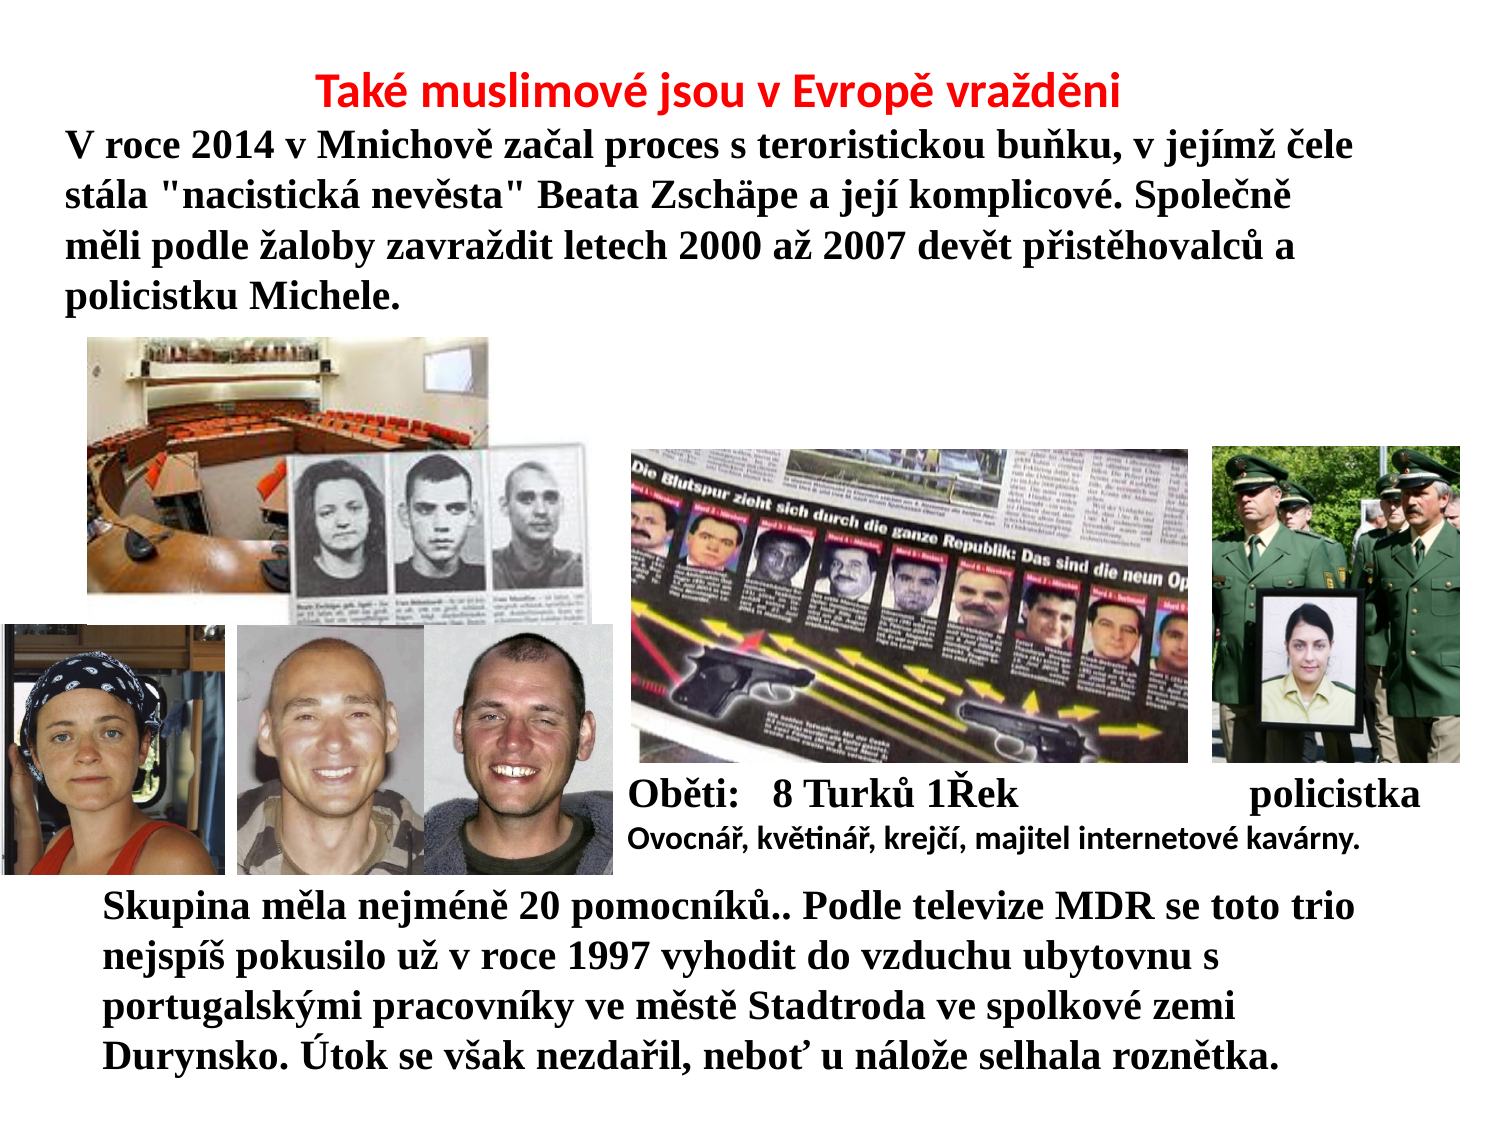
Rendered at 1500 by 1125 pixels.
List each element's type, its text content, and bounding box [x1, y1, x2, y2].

text_box Také muslimové jsou v Evropě vražděni V roce 2014 v Mnichově začal proces s teroristickou buňku, v jejímž čele stála "nacistická nevěsta" Beata Zschäpe a její komplicové. Společně měli podle žaloby zavraždit letech 2000 až 2007 devět přistěhovalců a policistku Michele. [49, 49, 1388, 325]
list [631, 449, 1188, 763]
text_box Oběti: 8 Turků 1Řek policistka Ovocnář, květinář, krejčí, majitel internetové kavárny. [612, 758, 1500, 914]
picture [0, 337, 613, 876]
picture [1212, 446, 1460, 763]
text_box Skupina měla nejméně 20 pomocníků.. Podle televize MDR se toto trio nejspíš pokusilo už v roce 1997 vyhodit do vzduchu ubytovnu s portugalskými pracovníky ve městě Stadtroda ve spolkové zemi Durynsko. Útok se však nezdařil, neboť u nálože selhala roznětka. [87, 870, 1388, 1086]
